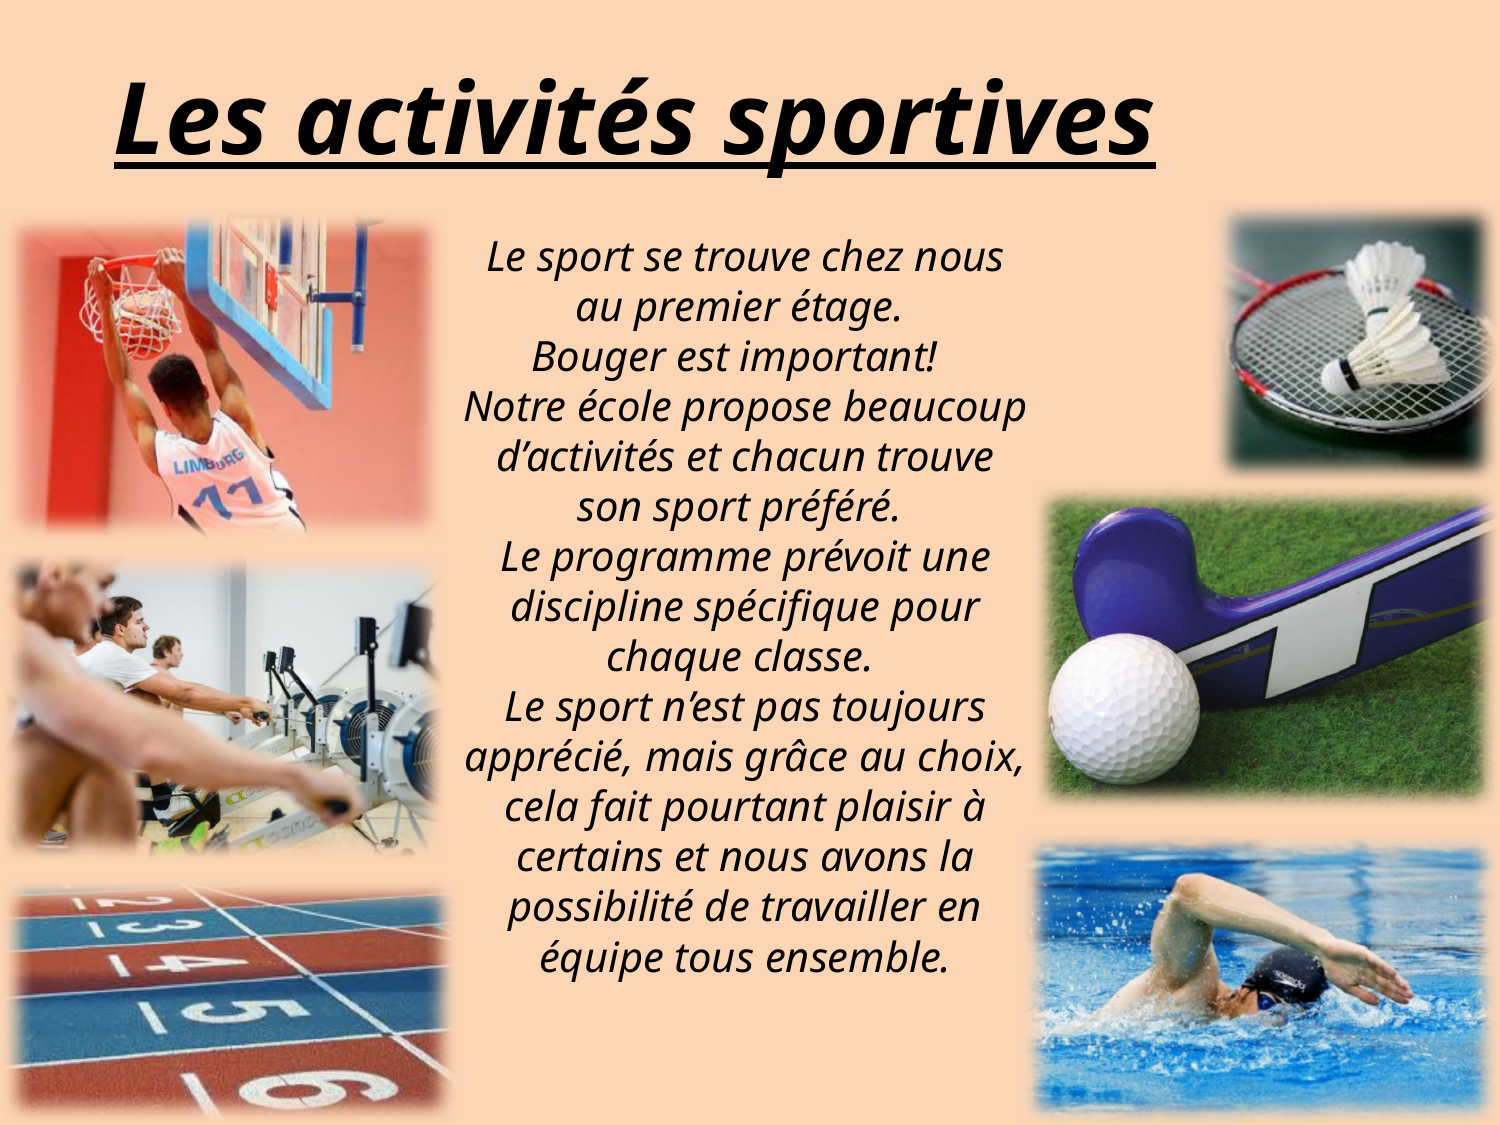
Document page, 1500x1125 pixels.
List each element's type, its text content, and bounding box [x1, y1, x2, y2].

text_box Les activités sportives [99, 46, 1172, 182]
picture [0, 210, 446, 543]
picture [0, 550, 446, 862]
text_box Le sport se trouve chez nous au premier étage. Bouger est important! Notre école propose beaucoup d’activités et chacun trouve son sport préféré. Le programme prévoit une discipline spécifique pour chaque classe. Le sport n’est pas toujours apprécié, mais grâce au choix, cela fait pourtant plaisir à certains et nous avons la possibilité de travailler en équipe tous ensemble. [445, 222, 1046, 988]
picture [1031, 198, 1500, 814]
picture [0, 877, 458, 1125]
picture [1020, 831, 1500, 1125]
